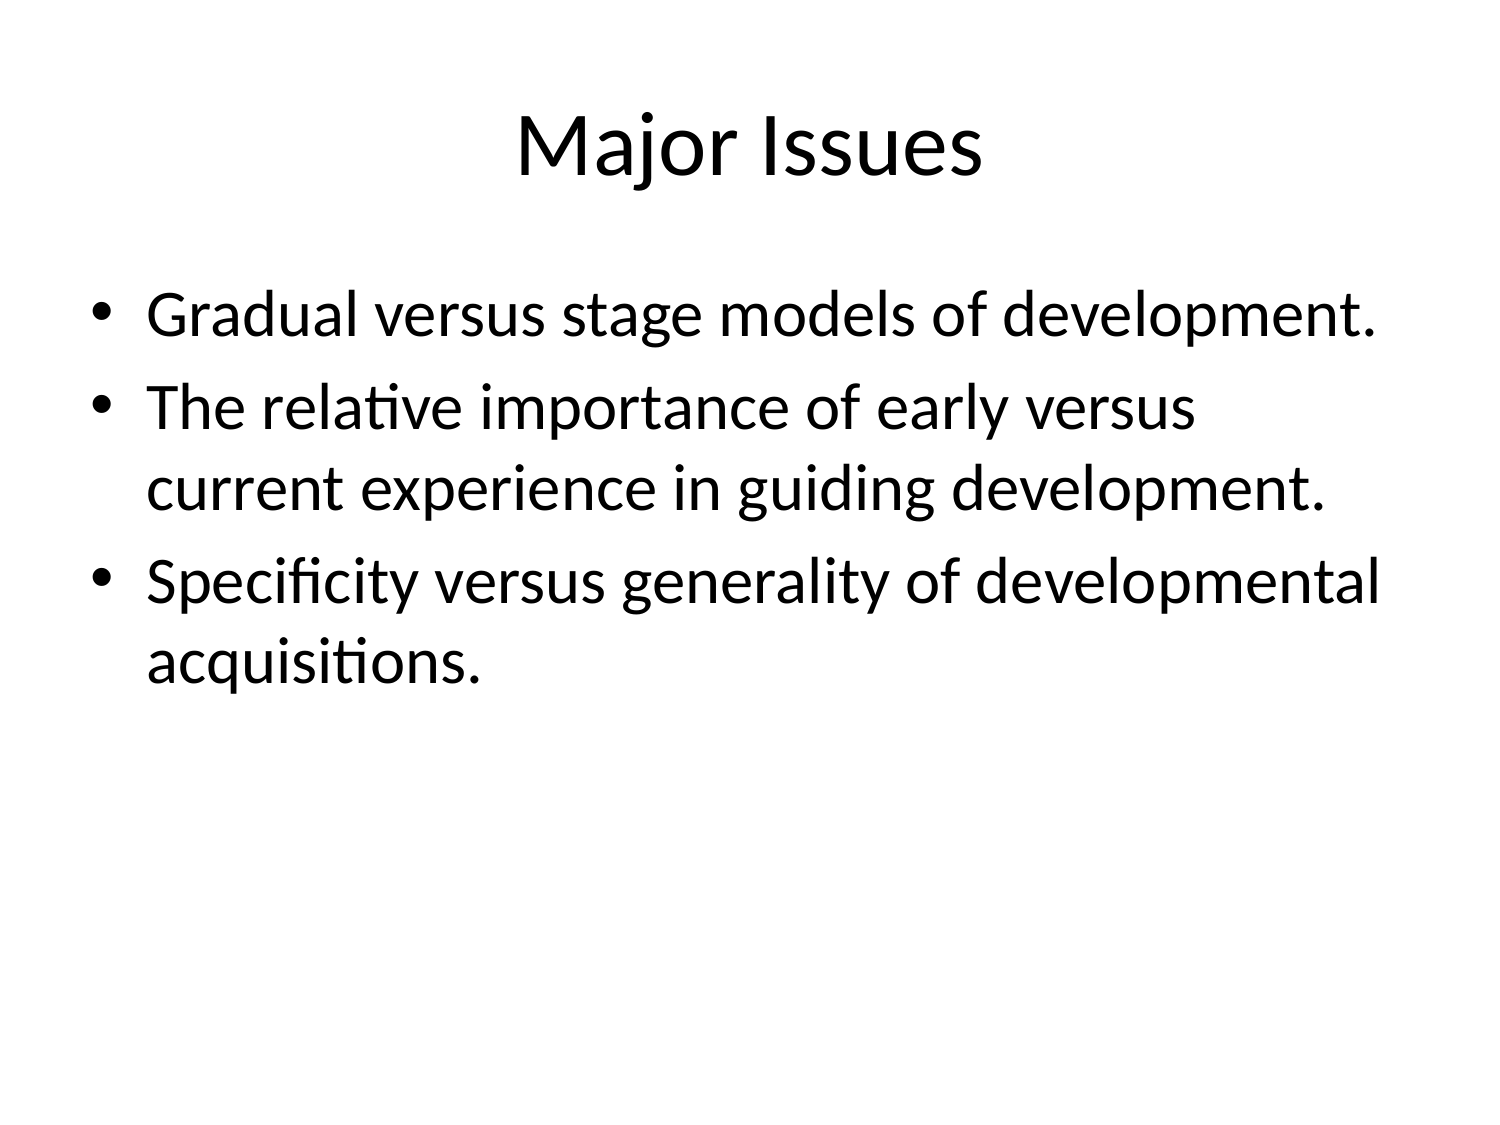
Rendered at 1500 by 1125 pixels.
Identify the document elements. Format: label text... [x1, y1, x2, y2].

list Gradual versus stage models of development. The relative importance of early versus current experience in guiding development. Specificity versus generality of developmental acquisitions. [75, 262, 1425, 1005]
title Major Issues [75, 45, 1425, 233]
